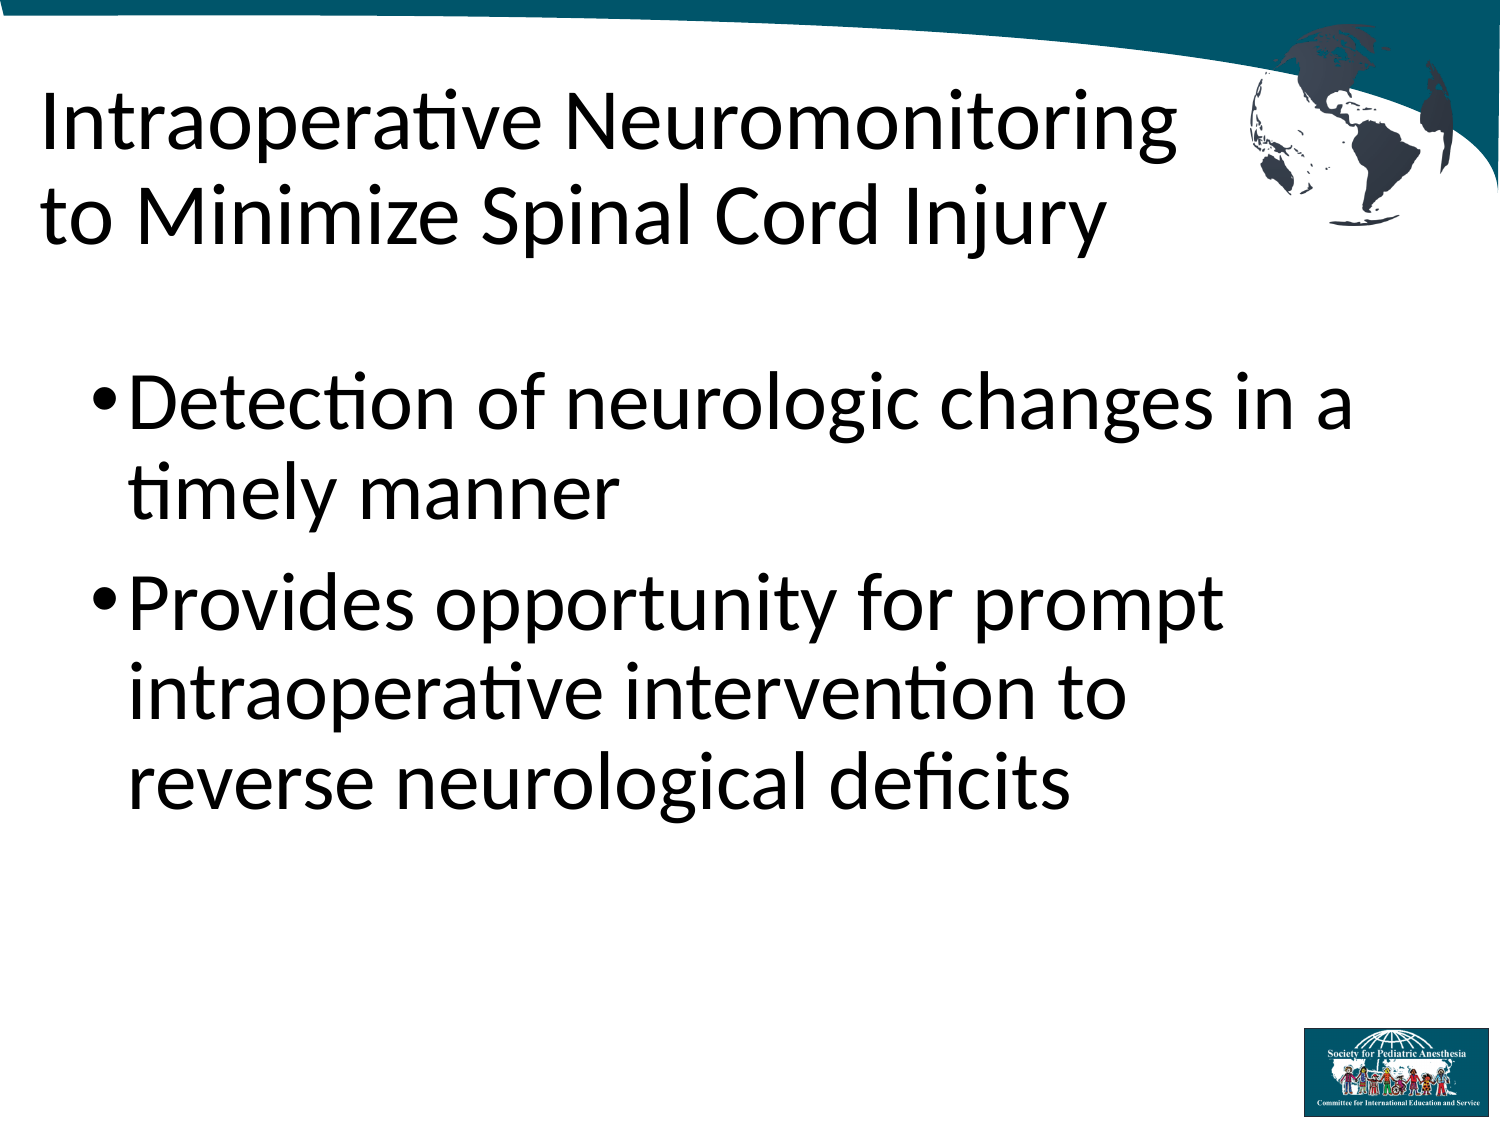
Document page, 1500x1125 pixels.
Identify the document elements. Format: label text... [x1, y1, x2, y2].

list Detection of neurologic changes in a timely manner Provides opportunity for prompt intraoperative intervention to reverse neurological deficits [75, 350, 1397, 1014]
picture [1445, 1051, 1465, 1063]
picture [1367, 1029, 1408, 1042]
picture [1343, 1051, 1353, 1056]
picture [1403, 1051, 1411, 1056]
title Intraoperative Neuromonitoring to Minimize Spinal Cord Injury [24, 59, 1263, 278]
picture [1444, 1101, 1454, 1105]
picture [1426, 1101, 1440, 1105]
picture [1332, 1050, 1456, 1096]
